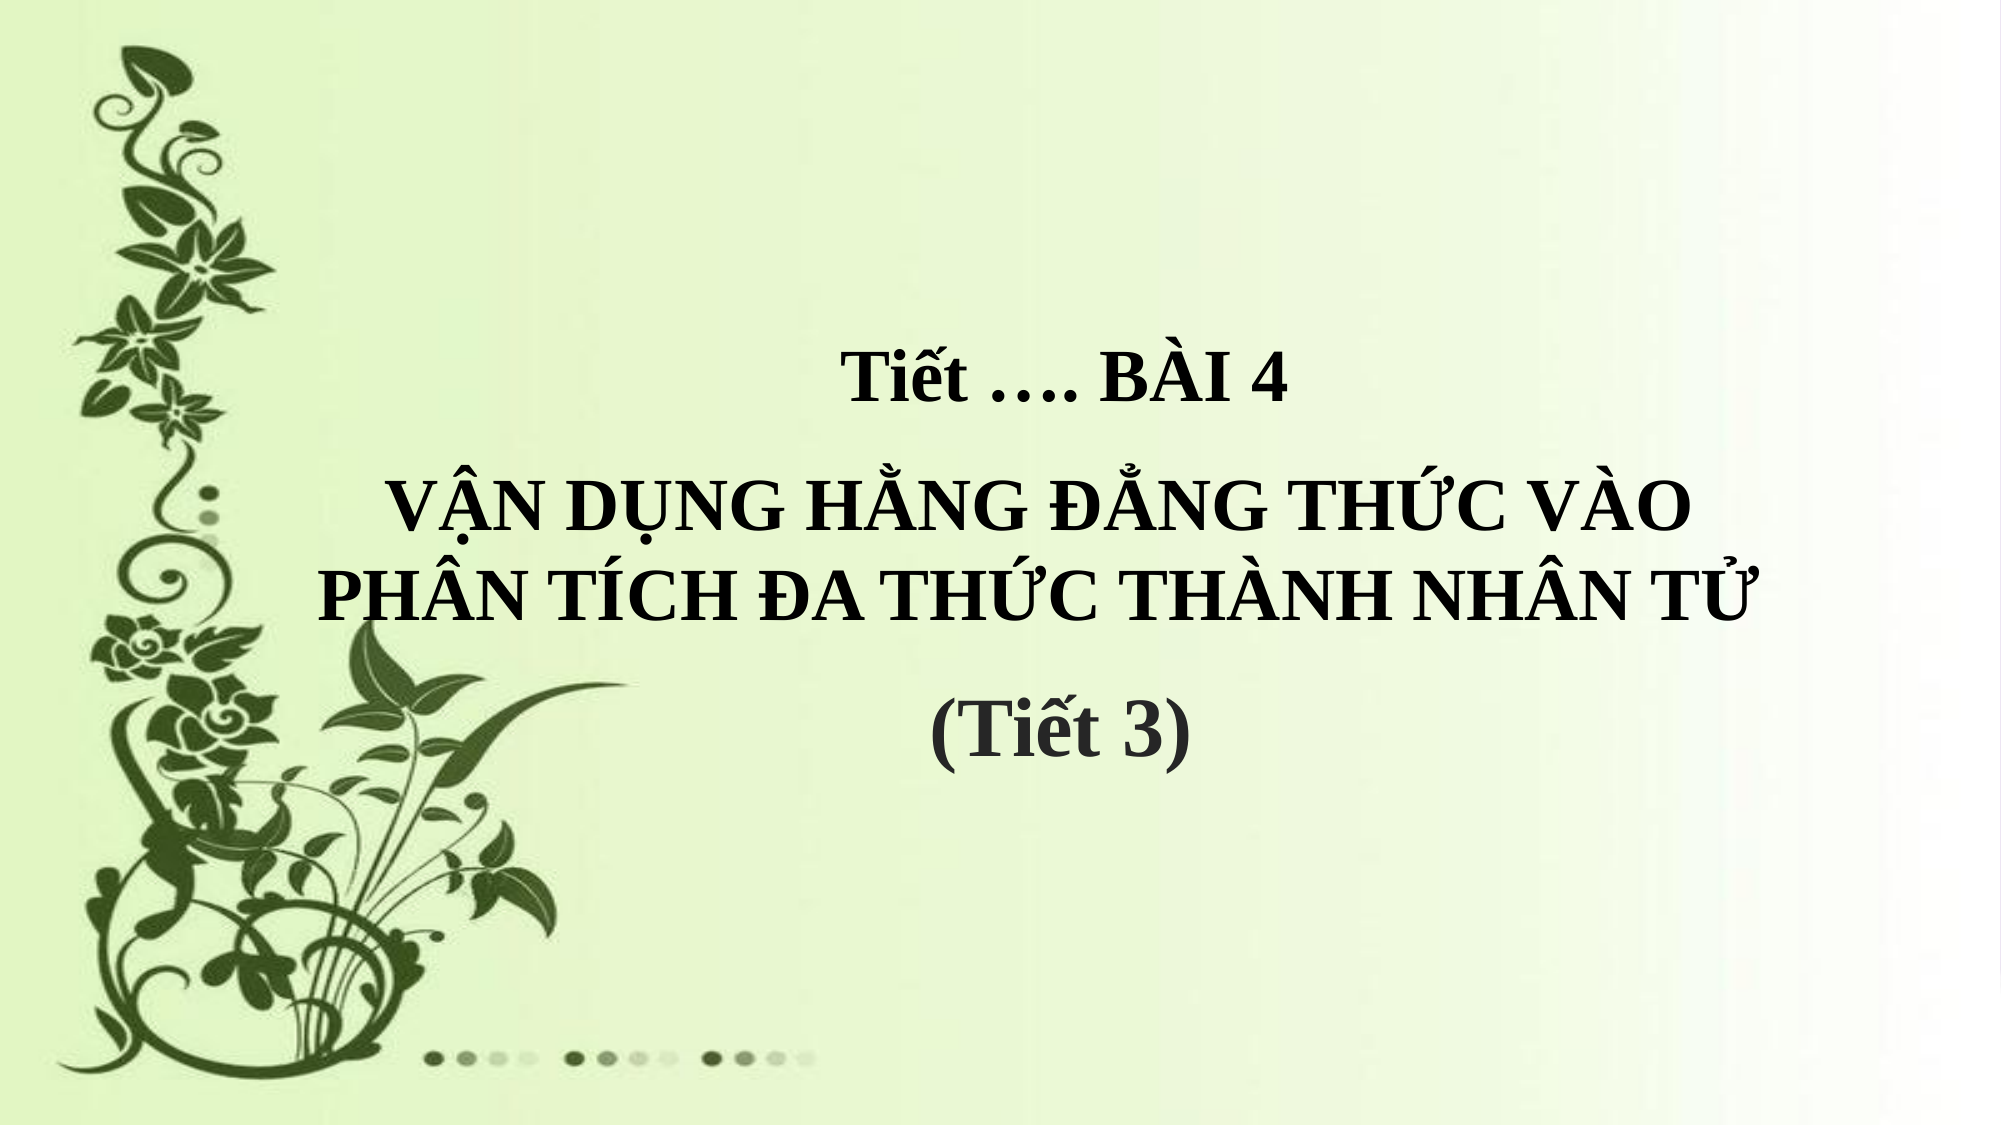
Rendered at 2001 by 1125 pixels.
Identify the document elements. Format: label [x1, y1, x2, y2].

list [0, 0, 2000, 1125]
